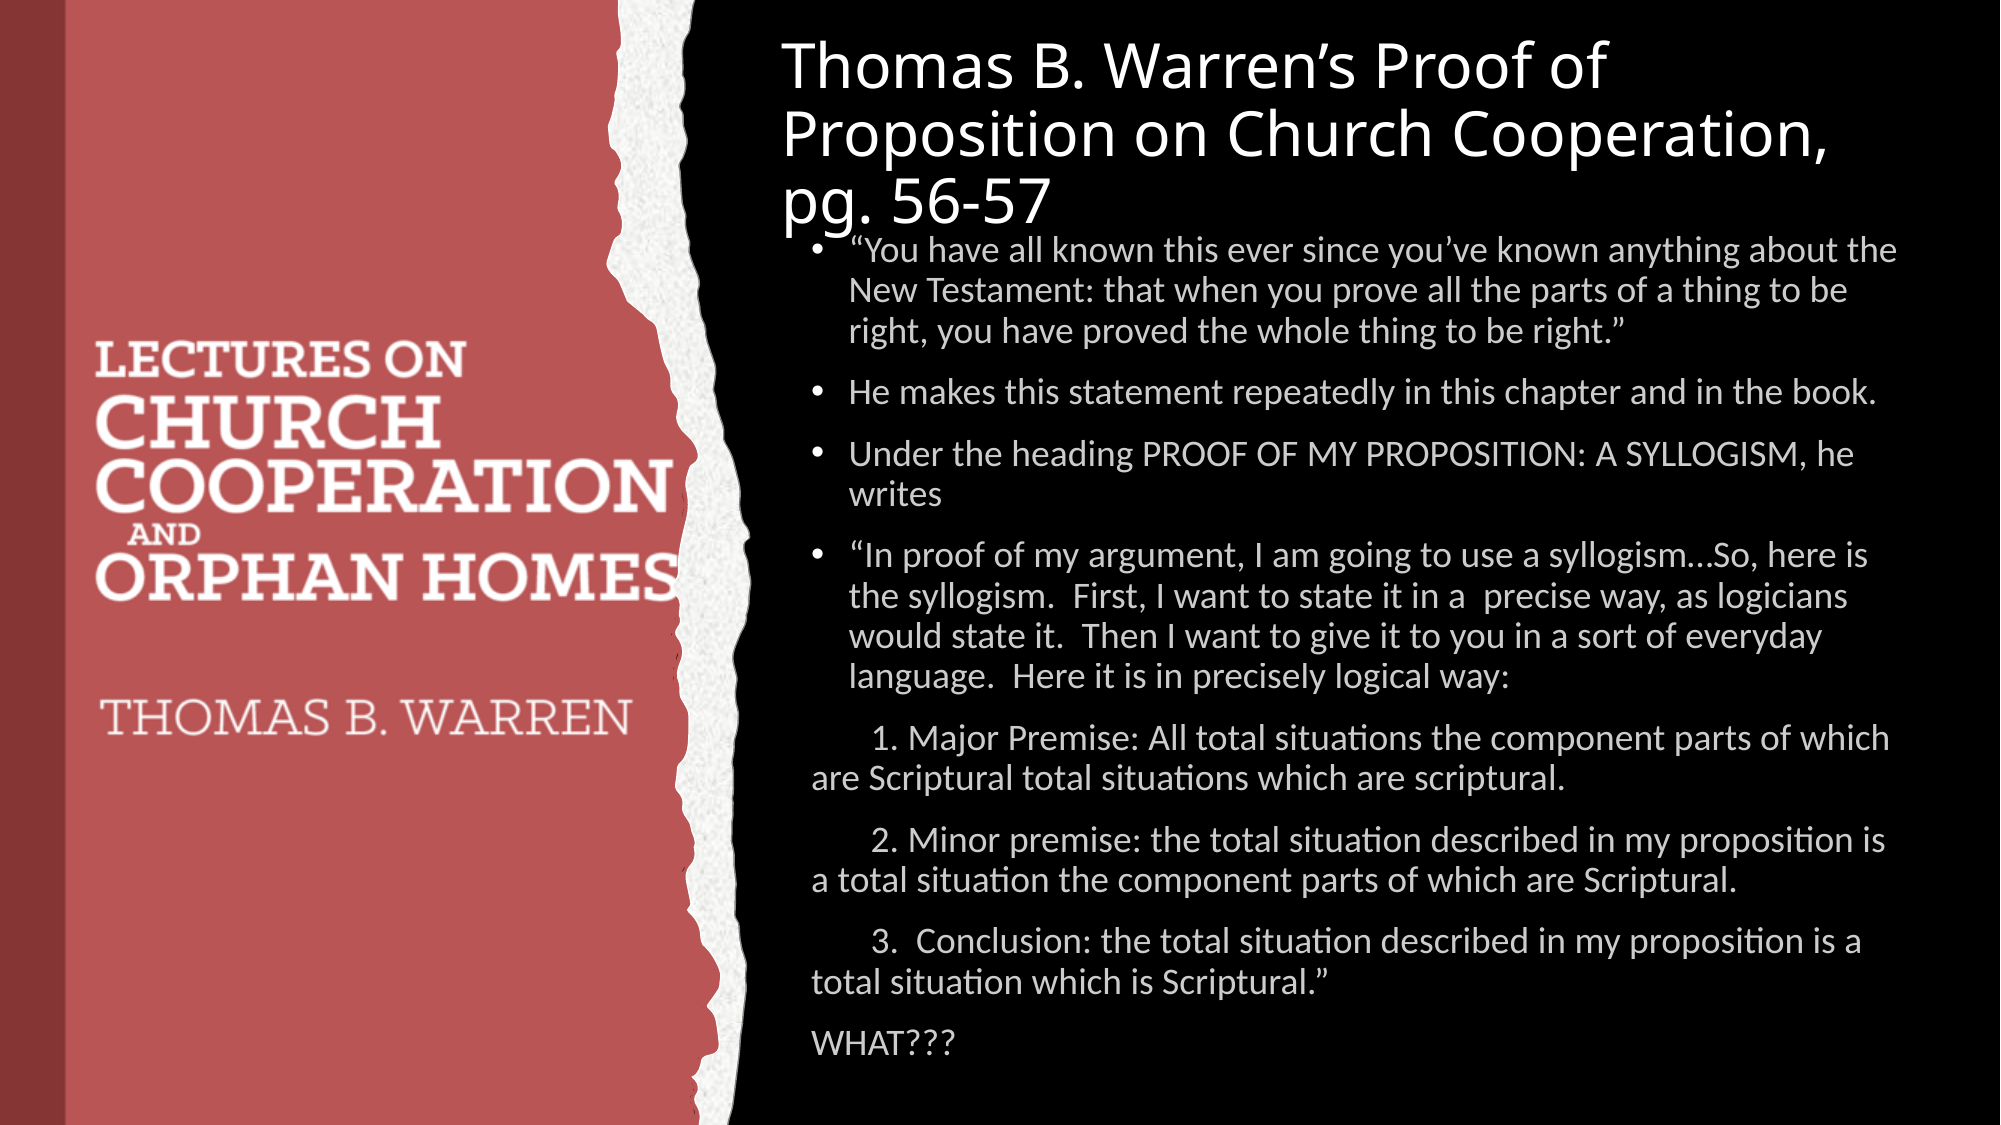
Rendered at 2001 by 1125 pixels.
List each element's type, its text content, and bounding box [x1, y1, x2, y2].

text_box [752, 0, 2000, 1125]
picture [0, 0, 606, 1125]
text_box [606, 0, 752, 1125]
title Thomas B. Warren’s Proof of Proposition on Church Cooperation, pg. 56-57 [766, 27, 1856, 245]
list “You have all known this ever since you’ve known anything about the New Testament: that when you prove all the parts of a thing to be right, you have proved the whole thing to be right.” He makes this statement repeatedly in this chapter and in the book. Under the heading PROOF OF MY PROPOSITION: A SYLLOGISM, he writes “In proof of my argument, I am going to use a syllogism…So, here is the syllogism. First, I want to state it in a precise way, as logicians would state it. Then I want to give it to you in a sort of everyday language. Here it is in precisely logical way: 1. Major Premise: All total situations the component parts of which are Scriptural total situations which are scriptural. 2. Minor premise: the total situation described in my proposition is a total situation the component parts of which are Scriptural. 3. Conclusion: the total situation described in my proposition is a total situation which is Scriptural.” WHAT??? [796, 222, 1917, 1098]
